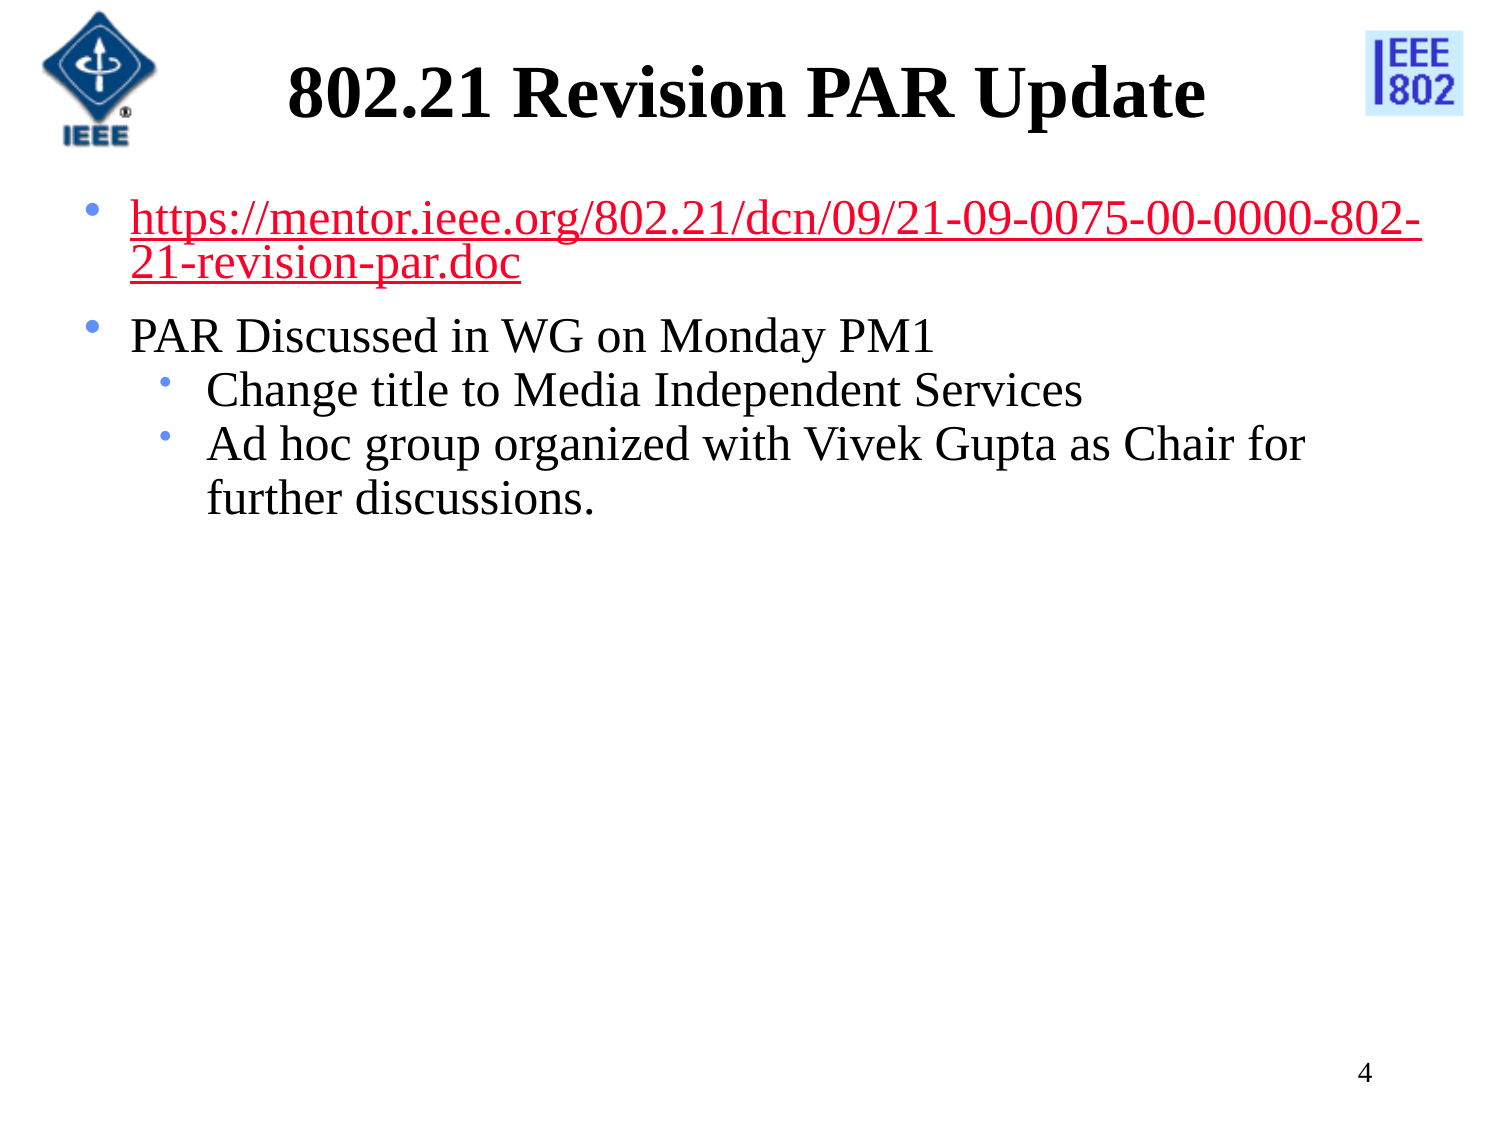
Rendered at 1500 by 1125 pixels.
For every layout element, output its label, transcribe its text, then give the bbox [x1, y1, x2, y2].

text_box 4 [1275, 1049, 1388, 1113]
picture [1351, 12, 1475, 141]
title 802.21 Revision PAR Update [68, 36, 1427, 151]
list https://mentor.ieee.org/802.21/dcn/09/21-09-0075-00-0000-802-21-revision-par.doc PAR Discussed in WG on Monday PM1 Change title to Media Independent Services Ad hoc group organized with Vivek Gupta as Chair for further discussions. [68, 184, 1460, 1021]
picture [37, 9, 162, 150]
